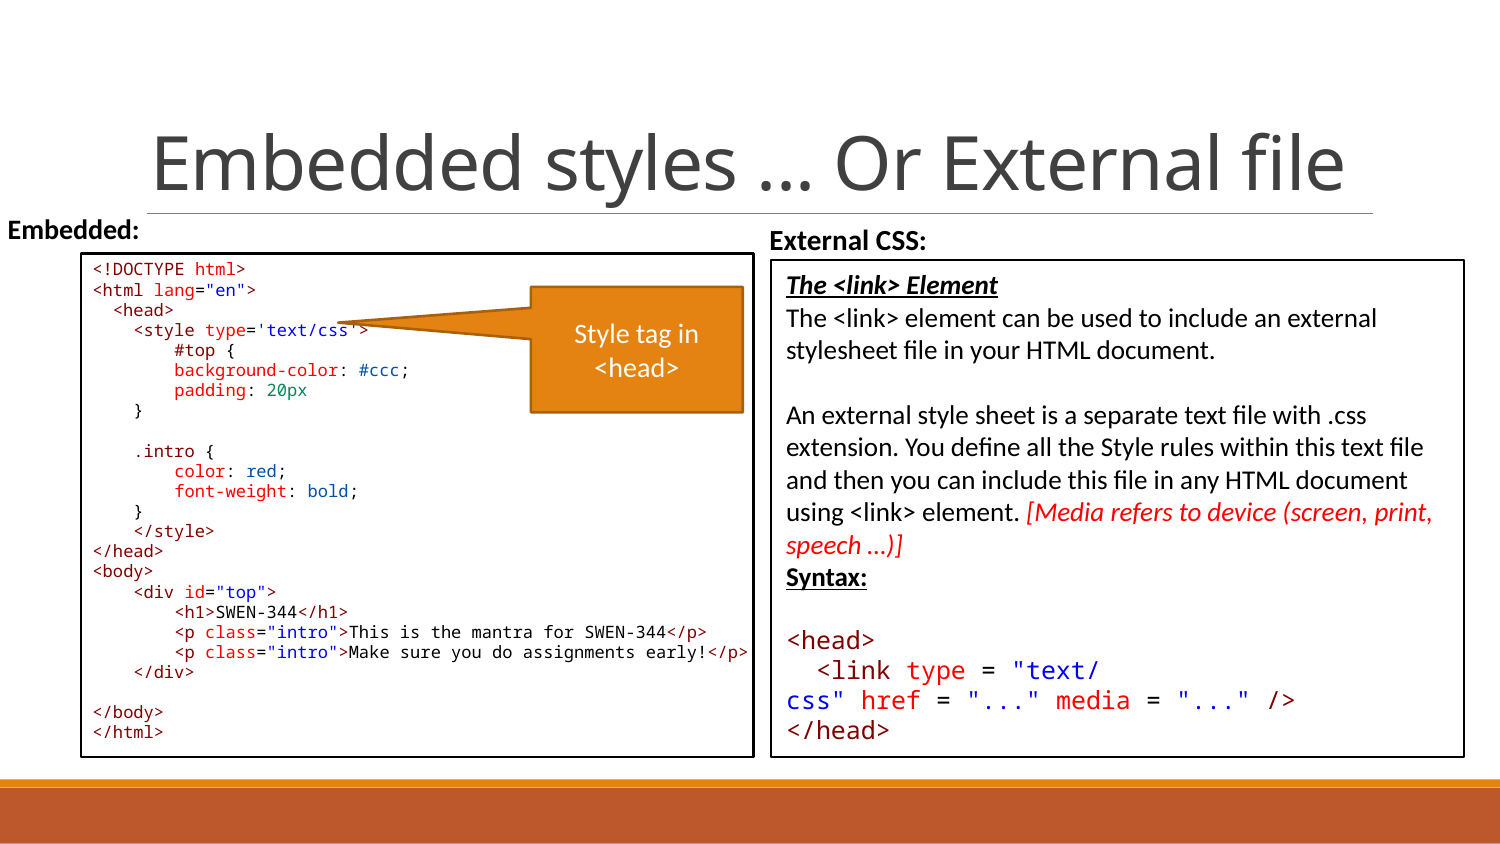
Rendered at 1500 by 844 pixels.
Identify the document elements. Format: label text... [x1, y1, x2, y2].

text_box External CSS: [754, 213, 942, 264]
title Embedded styles ... Or External file [135, 35, 1373, 214]
text_box Embedded: [0, 204, 174, 253]
list <!DOCTYPE html> <html lang="en"> <head> <style type='text/css'> #top { background-color: #ccc; padding: 20px } .intro { color: red; font-weight: bold; } </style> </head> <body> <div id="top"> <h1>SWEN-344</h1> <p class="intro">This is the mantra for SWEN-344</p> <p class="intro">Make sure you do assignments early!</p> </div> </body> </html> [80, 252, 755, 758]
text_box The <link> Element The <link> element can be used to include an external stylesheet file in your HTML document. An external style sheet is a separate text file with .css extension. You define all the Style rules within this text file and then you can include this file in any HTML document using <link> element. [Media refers to device (screen, print, speech …)] Syntax: <head> <link type = "text/css" href = "..." media = "..." /> </head> [770, 259, 1465, 758]
text_box Style tag in <head> [336, 285, 745, 414]
